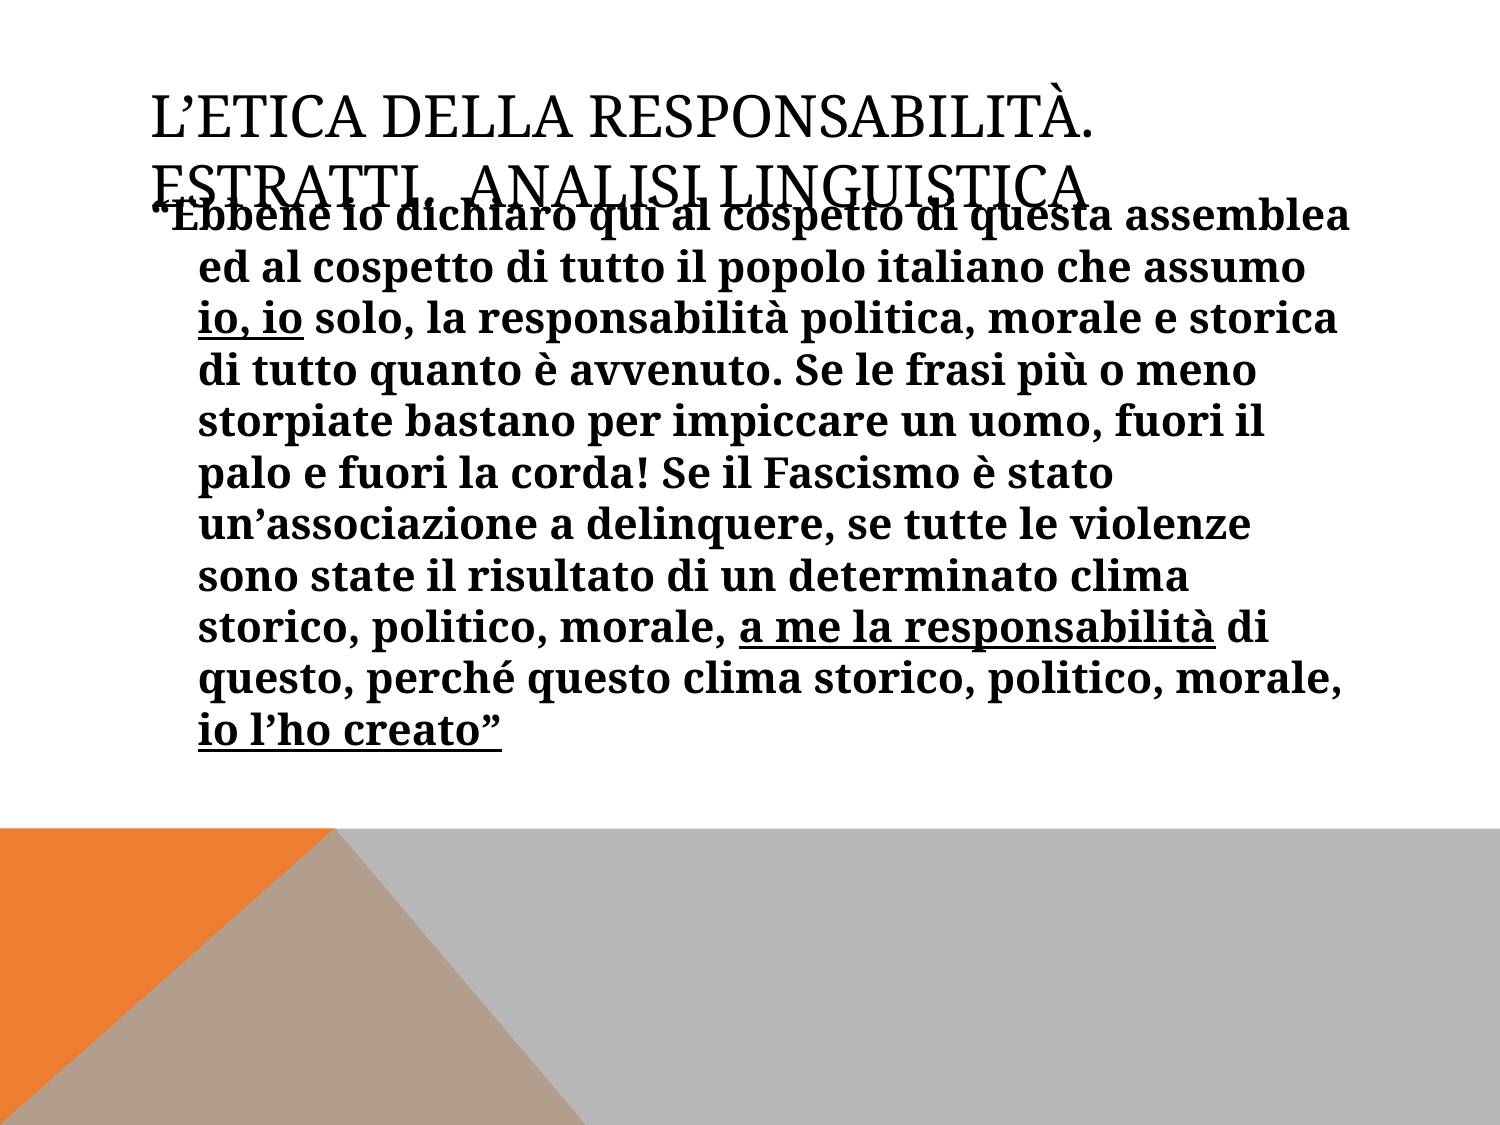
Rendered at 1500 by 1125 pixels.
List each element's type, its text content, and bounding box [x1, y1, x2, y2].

list “Ebbene io dichiaro qui al cospetto di questa assemblea ed al cospetto di tutto il popolo italiano che assumo io, io solo, la responsabilità politica, morale e storica di tutto quanto è avvenuto. Se le frasi più o meno storpiate bastano per impiccare un uomo, fuori il palo e fuori la corda! Se il Fascismo è stato un’associazione a delinquere, se tutte le violenze sono state il risultato di un determinato clima storico, politico, morale, a me la responsabilità di questo, perché questo clima storico, politico, morale, io l’ho creato” [135, 180, 1369, 768]
title L’etica della responsabilità. Estratti. Analisi linguistica [135, 60, 1369, 150]
